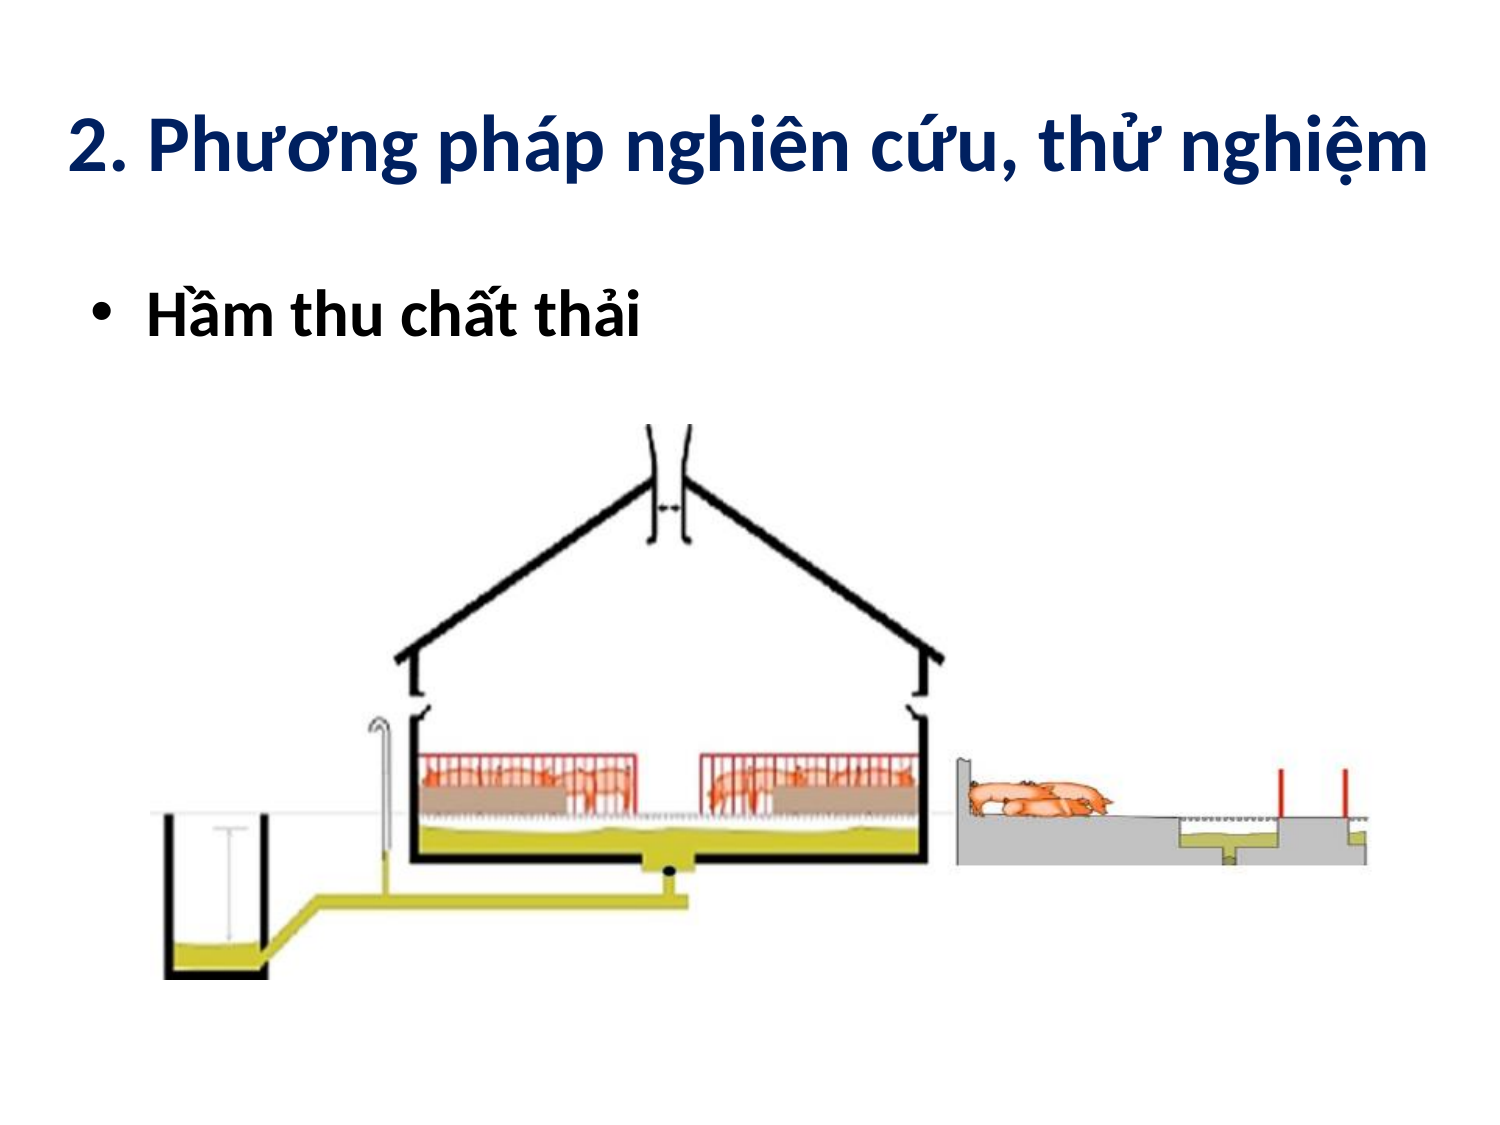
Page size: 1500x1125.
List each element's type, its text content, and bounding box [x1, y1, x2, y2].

title 2. Phương pháp nghiên cứu, thử nghiệm [0, 45, 1500, 233]
list Hầm thu chất thải [75, 262, 1425, 1005]
picture [149, 424, 1376, 980]
